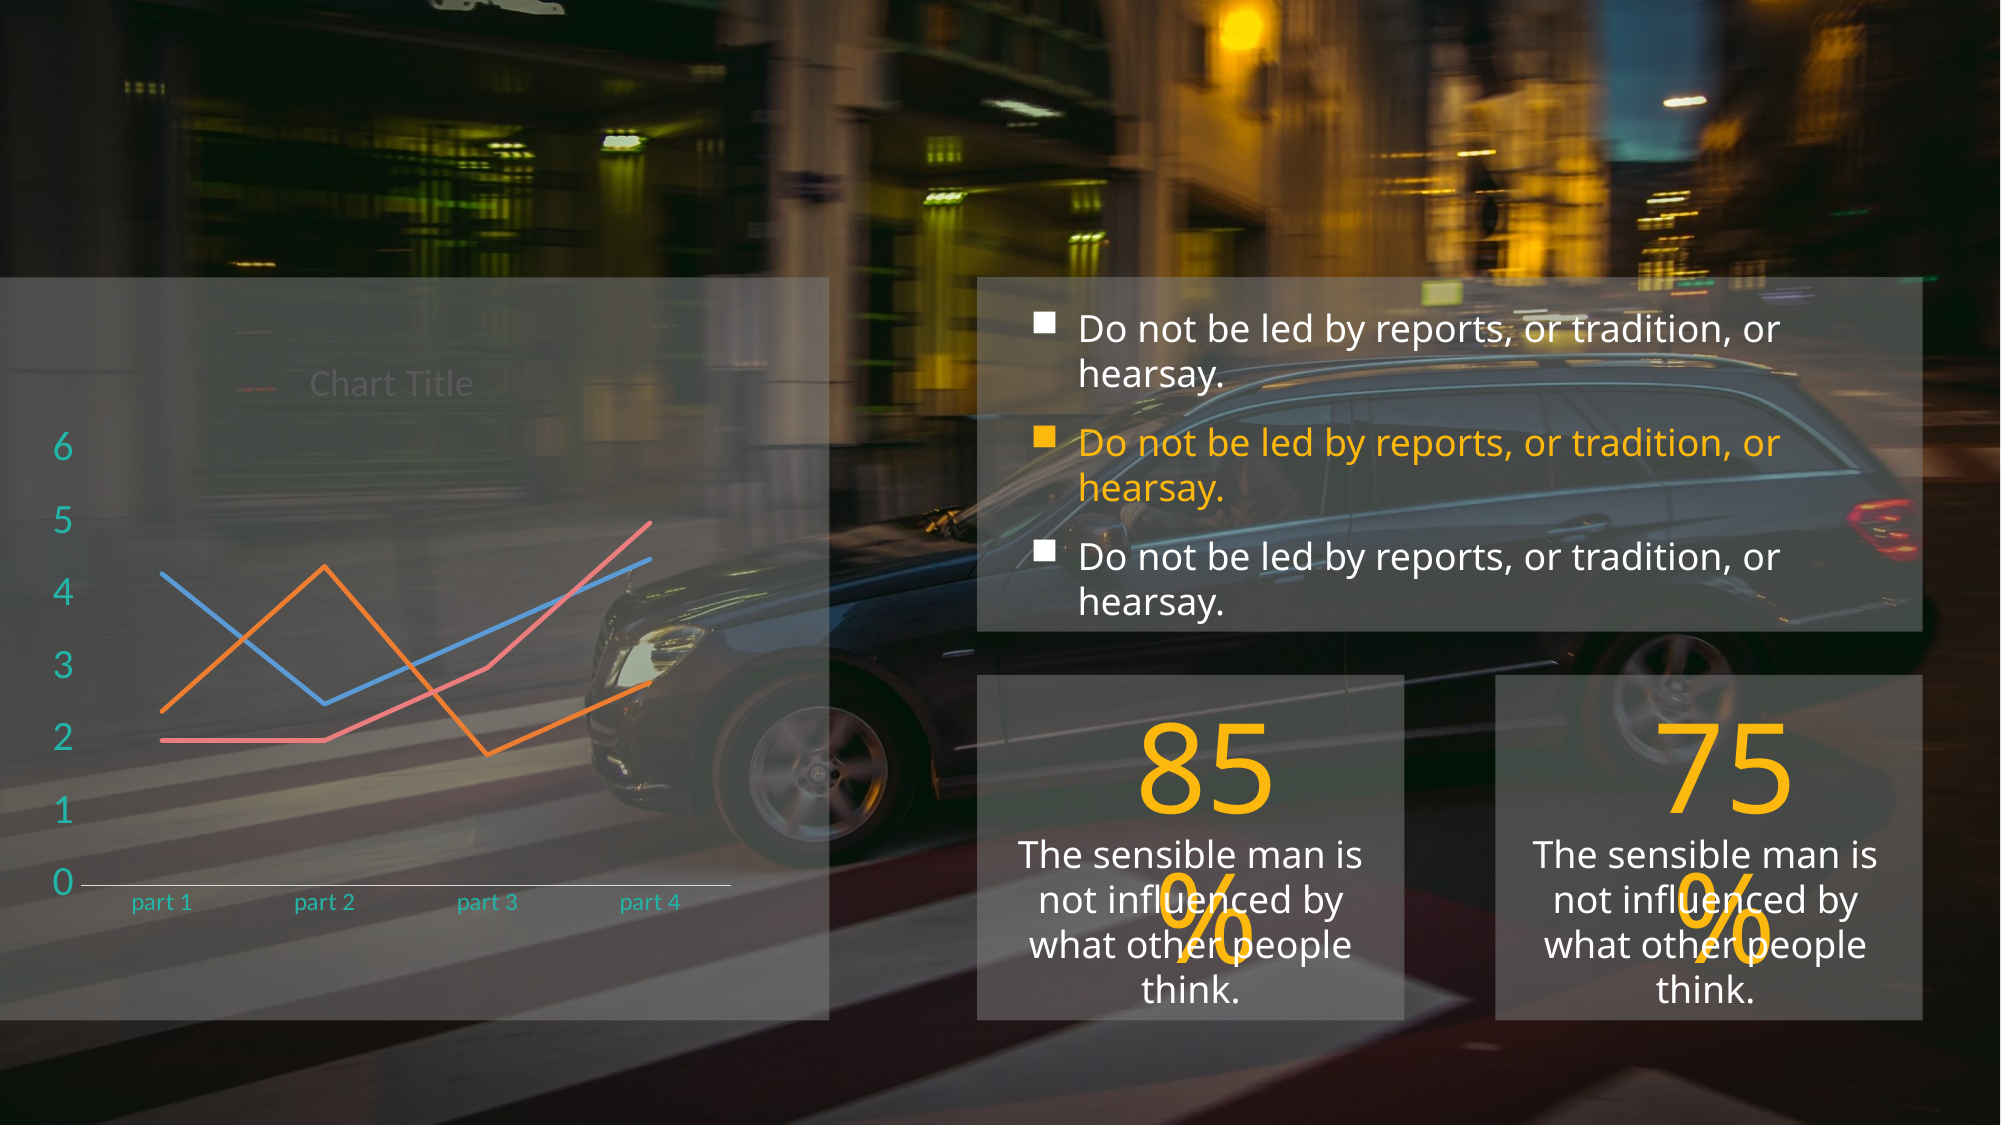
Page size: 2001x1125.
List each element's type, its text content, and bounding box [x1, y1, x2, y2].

text_box [976, 674, 1405, 1021]
text_box [976, 276, 1924, 633]
text_box [1494, 674, 1924, 1021]
text_box 85% [1074, 681, 1339, 823]
text_box Do not be led by reports, or tradition, or hearsay. [1015, 411, 1857, 517]
chart [38, 335, 746, 929]
text_box 75% [1593, 681, 1857, 823]
picture [0, 0, 2001, 1125]
text_box The sensible man is not influenced by what other people think. [977, 823, 1405, 1019]
text_box Do not be led by reports, or tradition, or hearsay. [1015, 525, 1857, 631]
text_box Do not be led by reports, or tradition, or hearsay. [1015, 297, 1857, 403]
text_box The sensible man is not influenced by what other people think. [1492, 823, 1920, 1019]
text_box [0, 276, 831, 1021]
